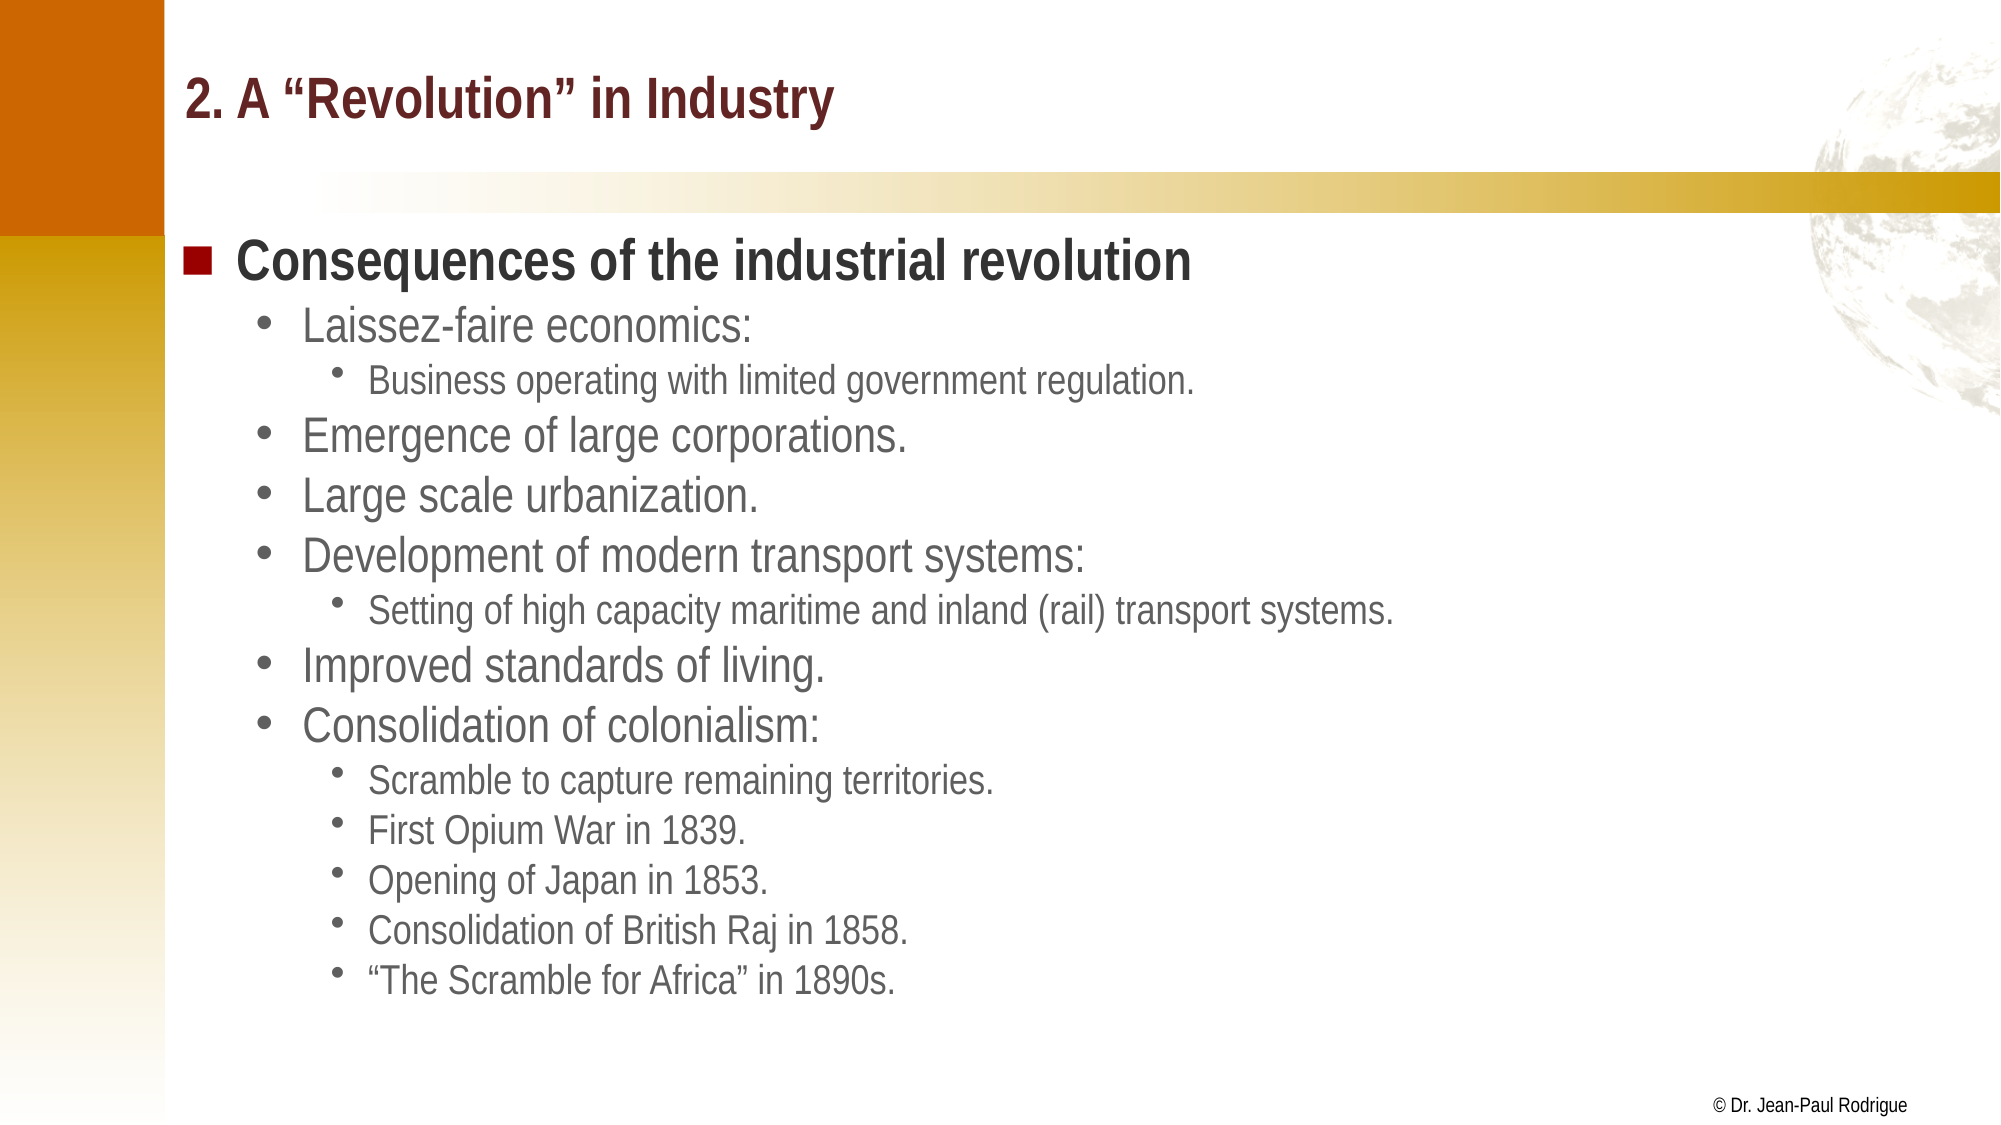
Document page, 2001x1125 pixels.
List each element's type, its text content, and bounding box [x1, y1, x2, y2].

title 2. A “Revolution” in Industry [170, 16, 1967, 173]
list Consequences of the industrial revolution Laissez-faire economics: Business operating with limited government regulation. Emergence of large corporations. Large scale urbanization. Development of modern transport systems: Setting of high capacity maritime and inland (rail) transport systems. Improved standards of living. Consolidation of colonialism: Scramble to capture remaining territories. First Opium War in 1839. Opening of Japan in 1853. Consolidation of British Raj in 1858. “The Scramble for Africa” in 1890s. [165, 214, 1970, 1084]
